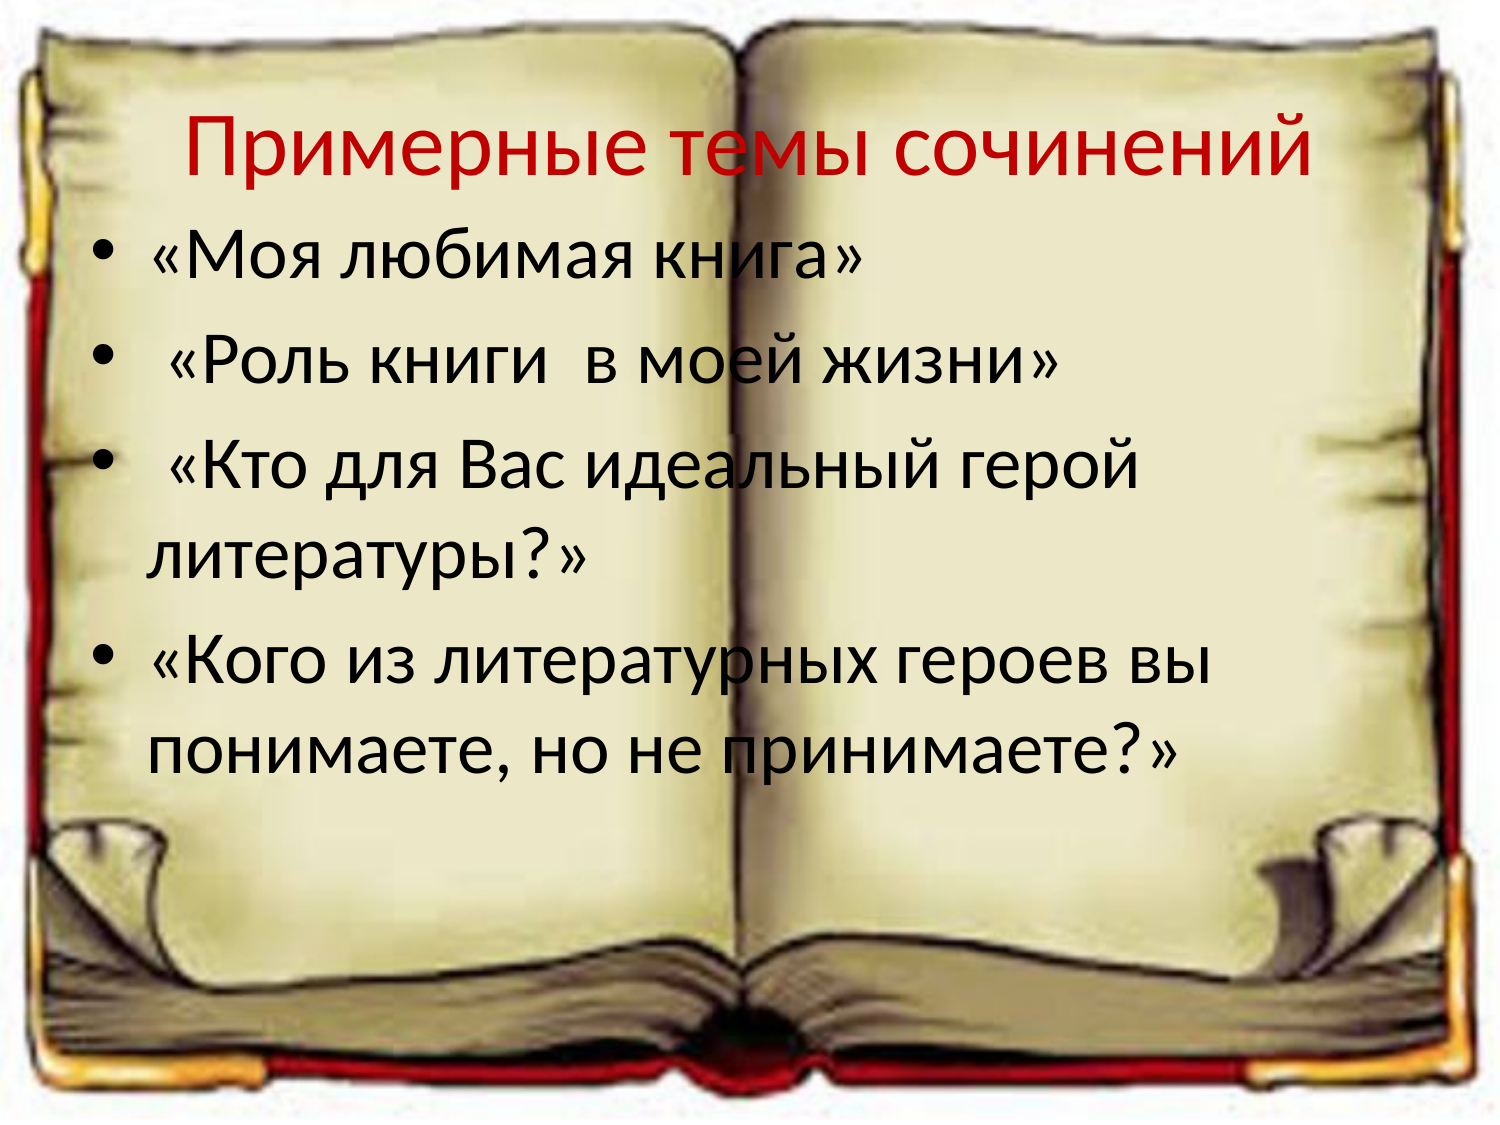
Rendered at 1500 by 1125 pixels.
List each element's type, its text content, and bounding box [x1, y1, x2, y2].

picture [0, 0, 1500, 1125]
list «Моя любимая книга» «Роль книги в моей жизни» «Кто для Вас идеальный герой литературы?» «Кого из литературных героев вы понимаете, но не принимаете?» [75, 196, 1425, 1005]
title Примерные темы сочинений [75, 45, 1425, 196]
